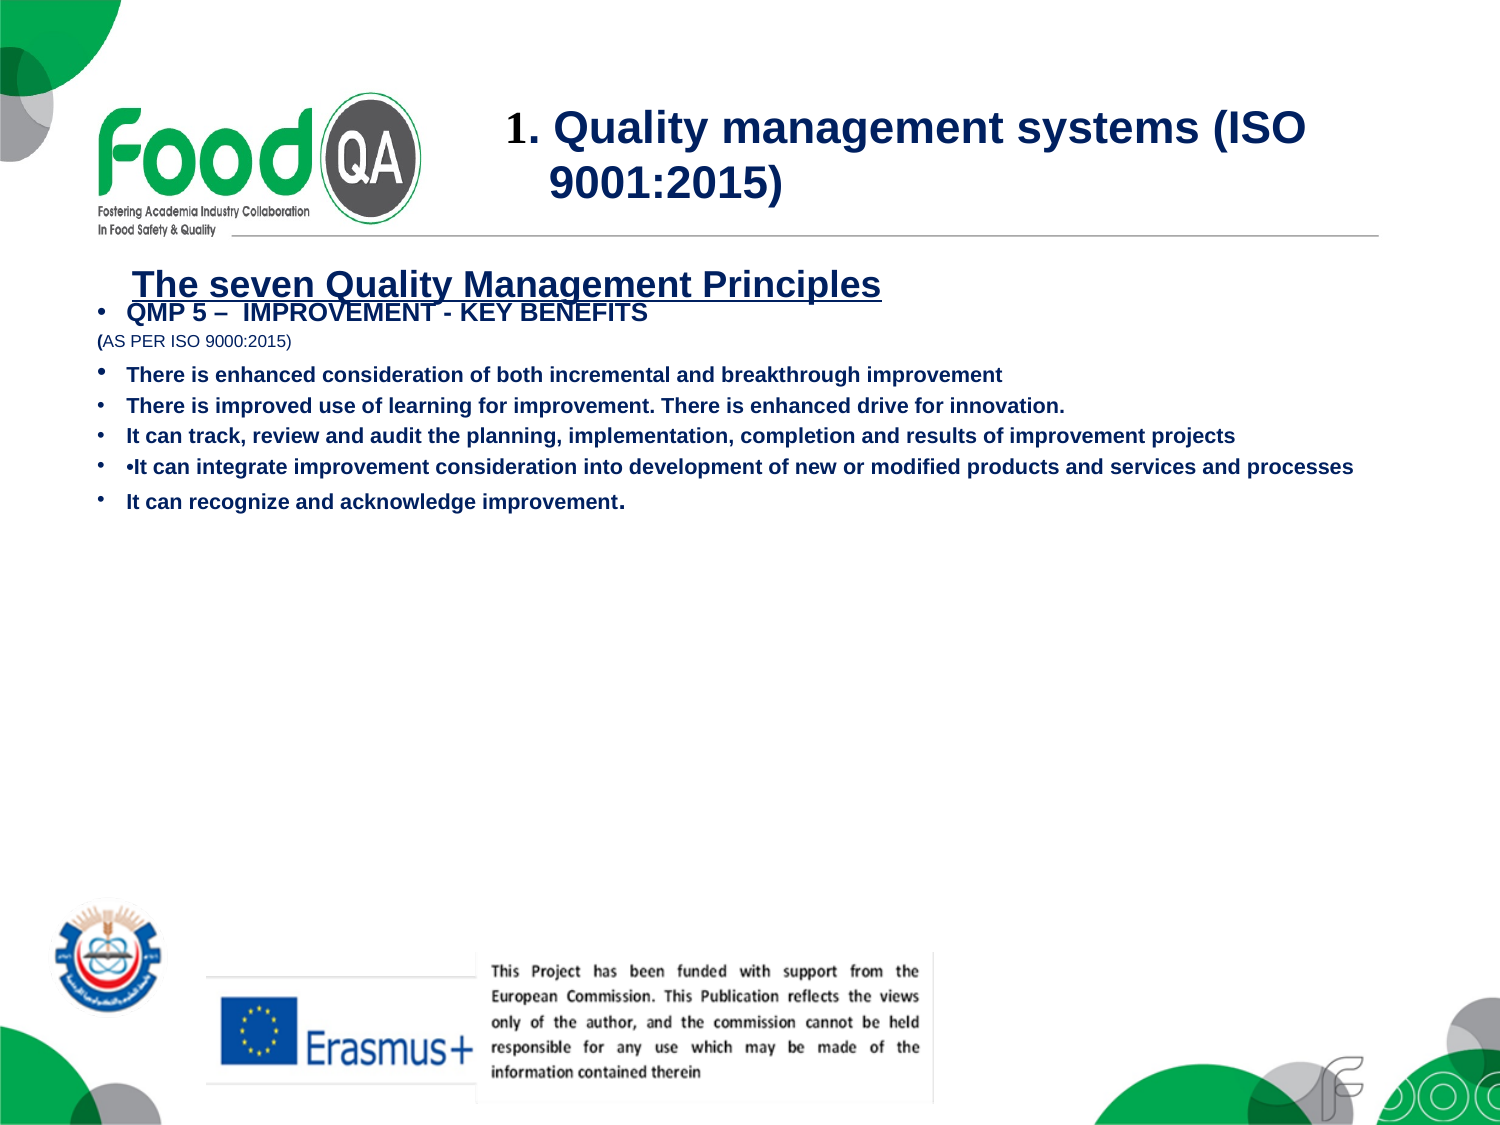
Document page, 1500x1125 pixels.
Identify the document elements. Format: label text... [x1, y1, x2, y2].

text_box The seven Quality Management Principles [117, 252, 1125, 313]
picture [0, 0, 1500, 244]
picture [0, 892, 1500, 1125]
list QMP 5 – IMPROVEMENT - Key Benefits (As per ISO 9000:2015) There is enhanced consideration of both incremental and breakthrough improvement There is improved use of learning for improvement. There is enhanced drive for innovation. It can track, review and audit the planning, implementation, completion and results of improvement projects •It can integrate improvement consideration into development of new or modified products and services and processes It can recognize and acknowledge improvement. [82, 252, 1442, 914]
